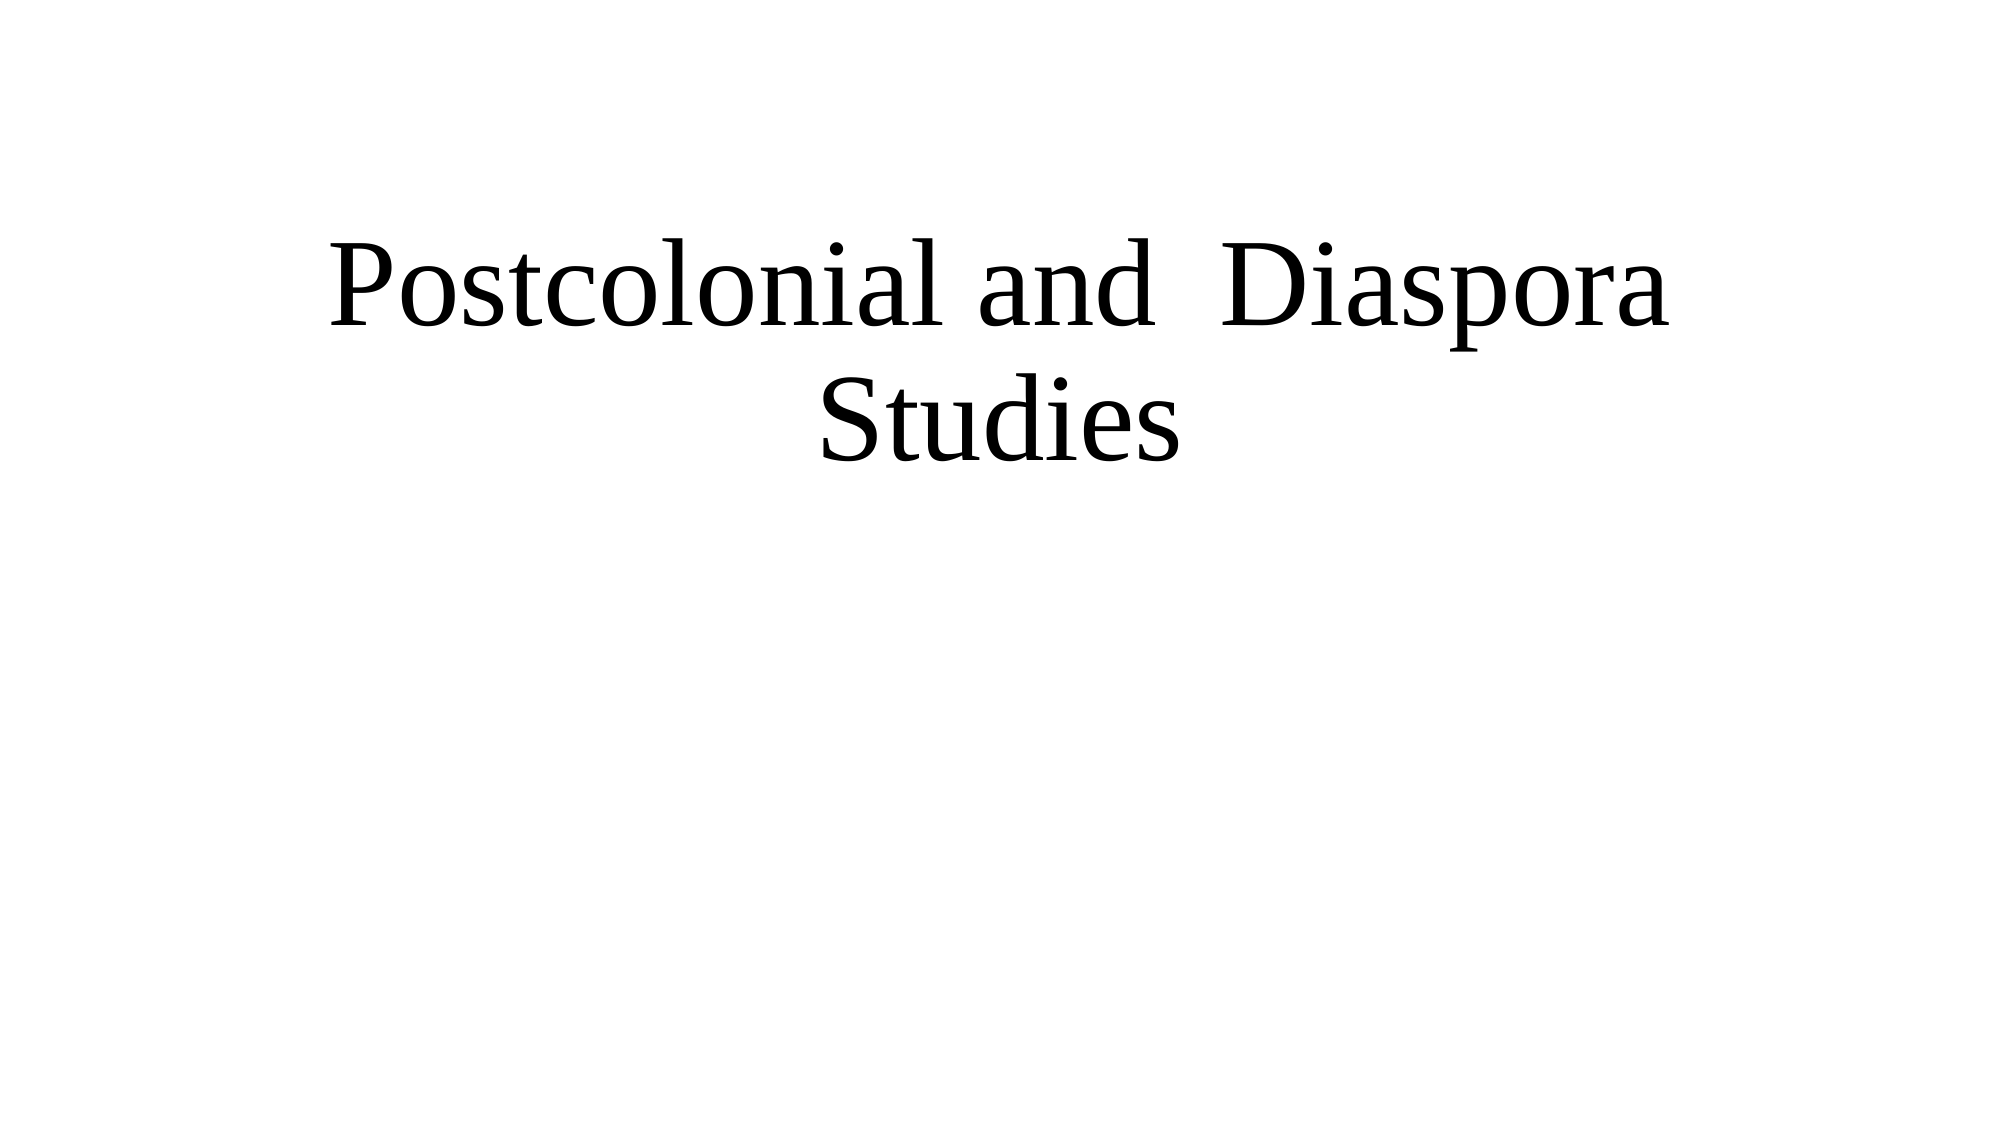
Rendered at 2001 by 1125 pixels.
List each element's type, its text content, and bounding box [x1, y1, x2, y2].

title Postcolonial and Diaspora Studies [249, 184, 1750, 495]
